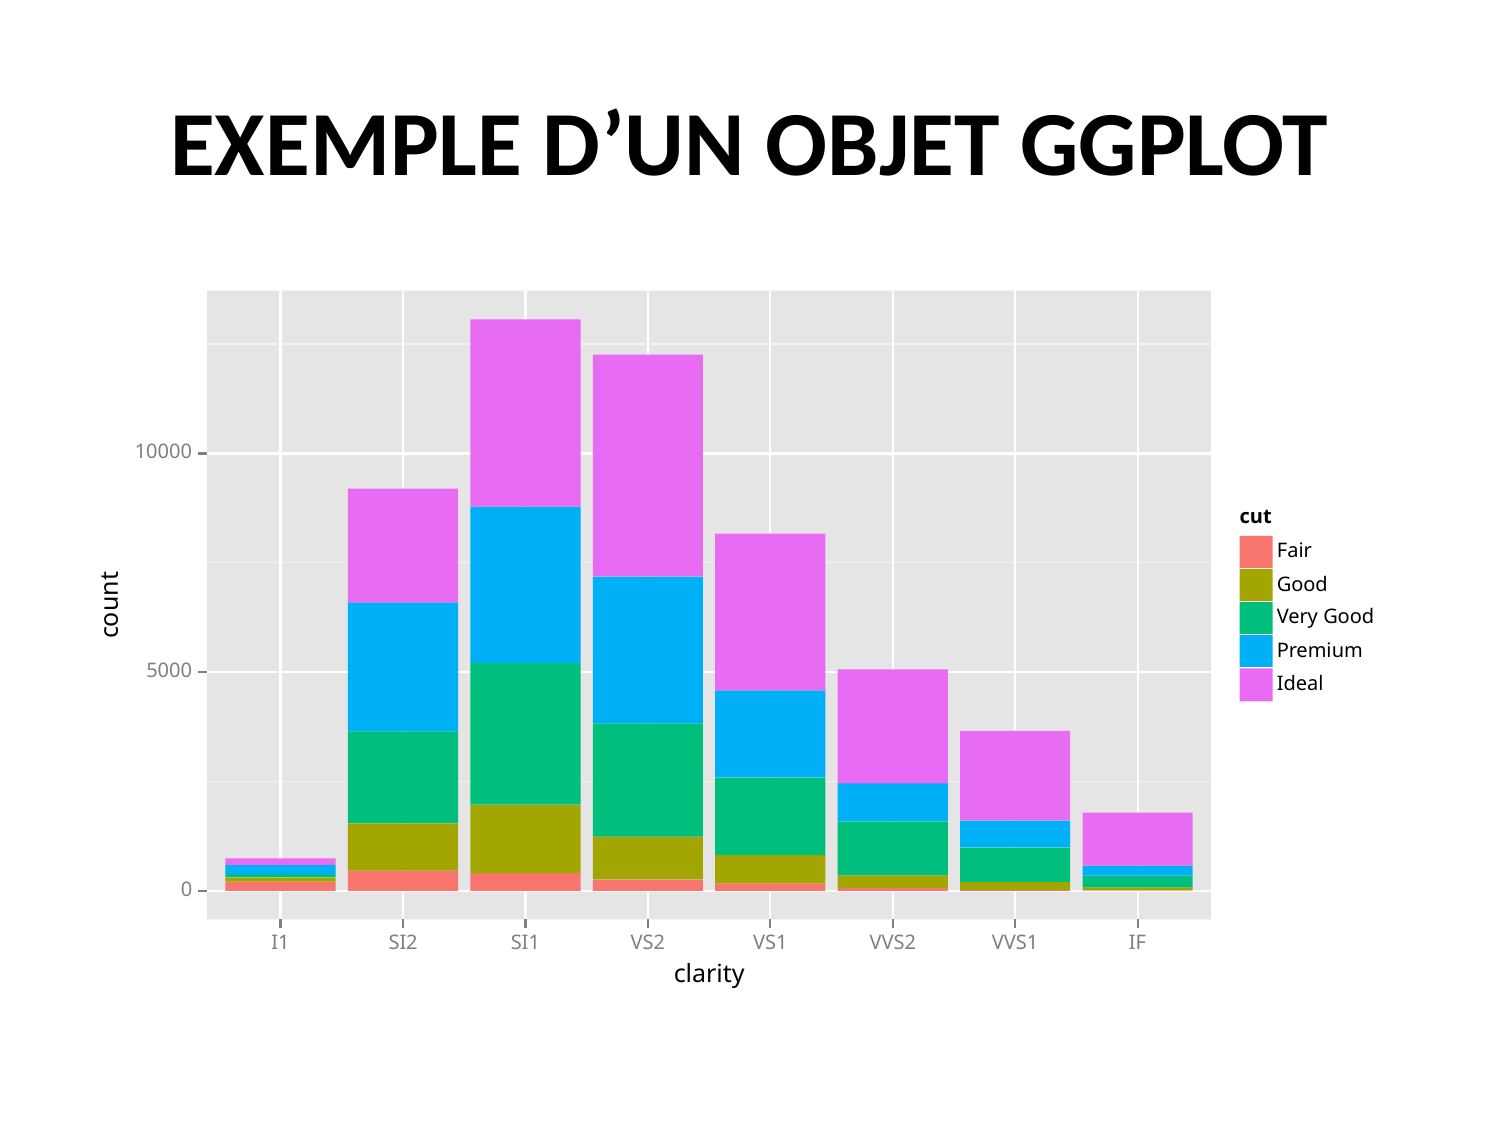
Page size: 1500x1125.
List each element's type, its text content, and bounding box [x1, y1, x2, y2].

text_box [74, 262, 1426, 1006]
title Exemple d’un objet ggplot [75, 45, 1425, 233]
